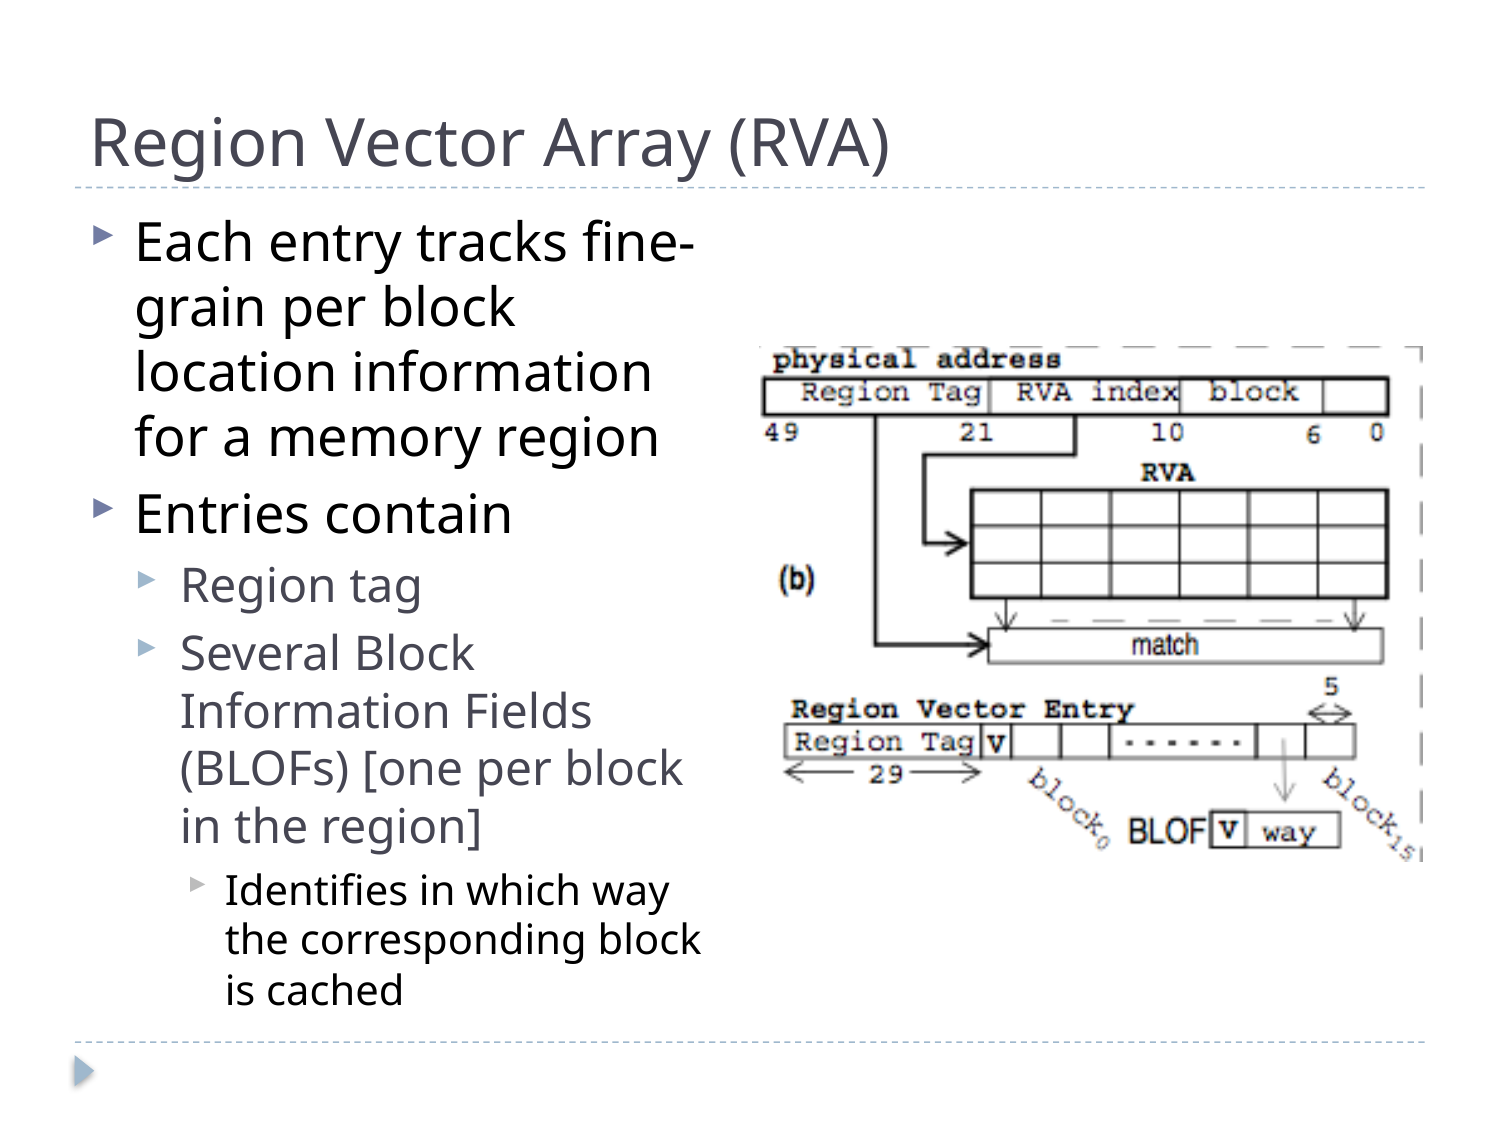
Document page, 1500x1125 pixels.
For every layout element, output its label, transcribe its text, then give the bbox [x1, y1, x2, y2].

list Each entry tracks fine-grain per block location information for a memory region Entries contain Region tag Several Block Information Fields (BLOFs) [one per block in the region] Identifies in which way the corresponding block is cached [75, 200, 738, 1010]
title Region Vector Array (RVA) [75, 37, 1425, 188]
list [759, 199, 1424, 1010]
